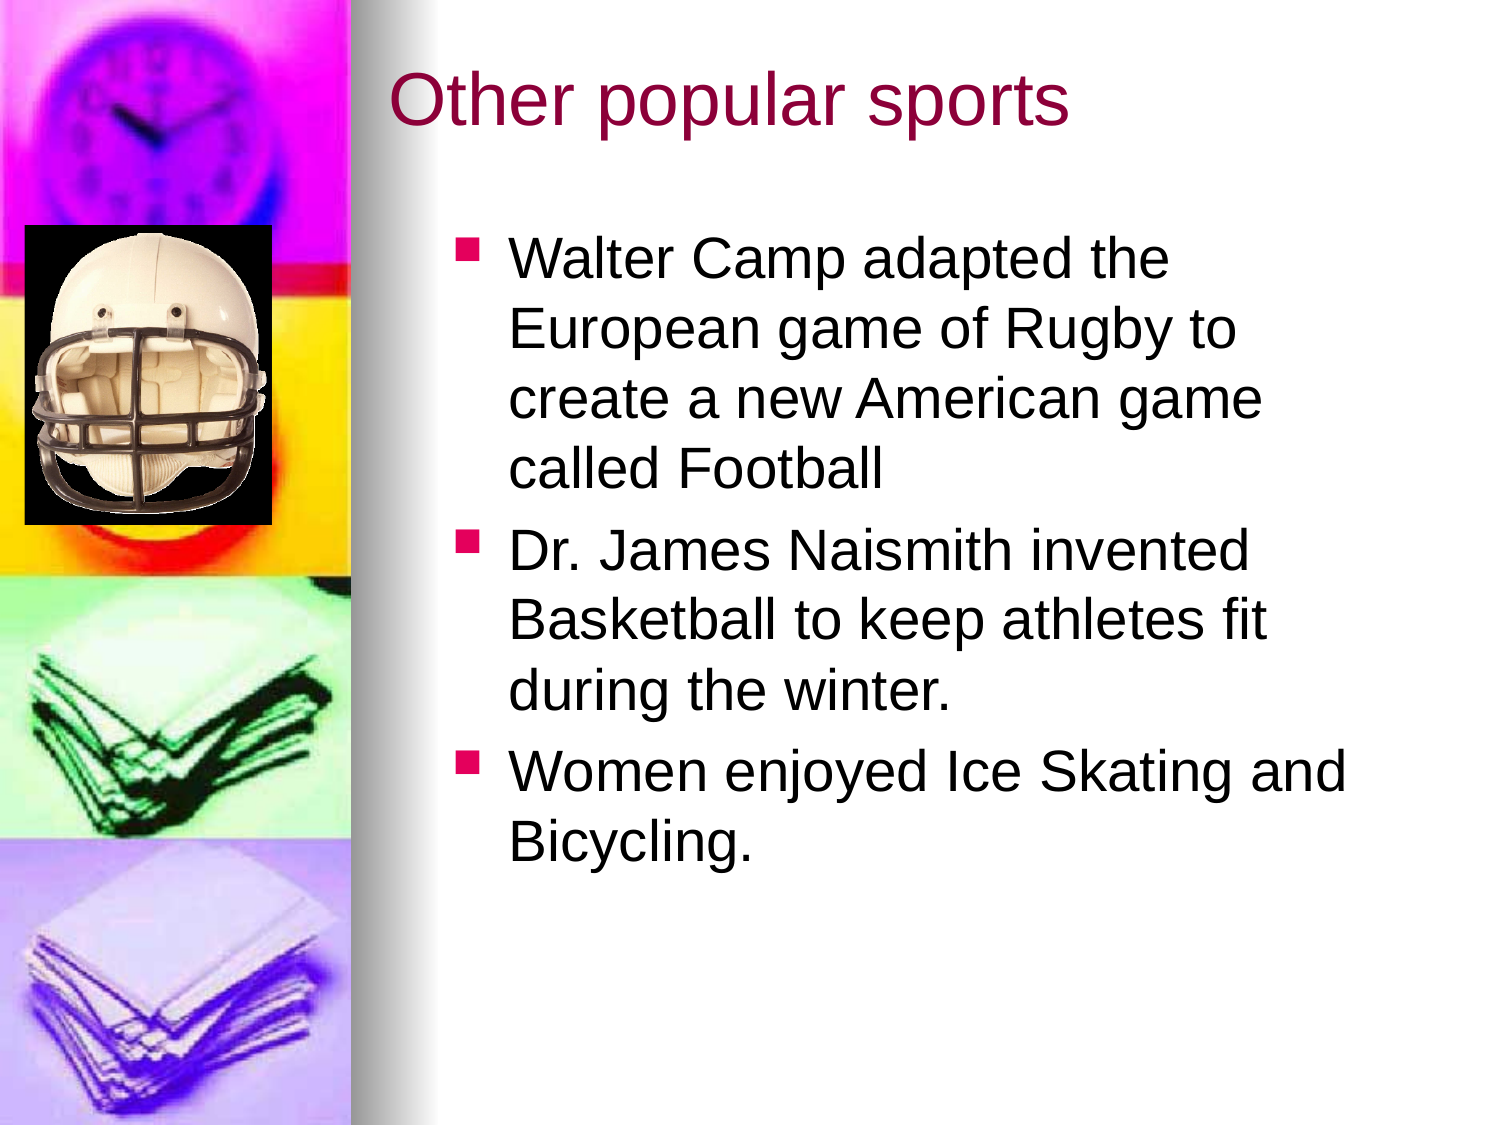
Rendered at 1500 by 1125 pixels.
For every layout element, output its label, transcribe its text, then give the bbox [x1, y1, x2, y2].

title Other popular sports [373, 1, 1224, 190]
picture [0, 0, 351, 1125]
list Walter Camp adapted the European game of Rugby to create a new American game called Football Dr. James Naismith invented Basketball to keep athletes fit during the winter. Women enjoyed Ice Skating and Bicycling. [437, 212, 1424, 888]
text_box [24, 224, 273, 525]
